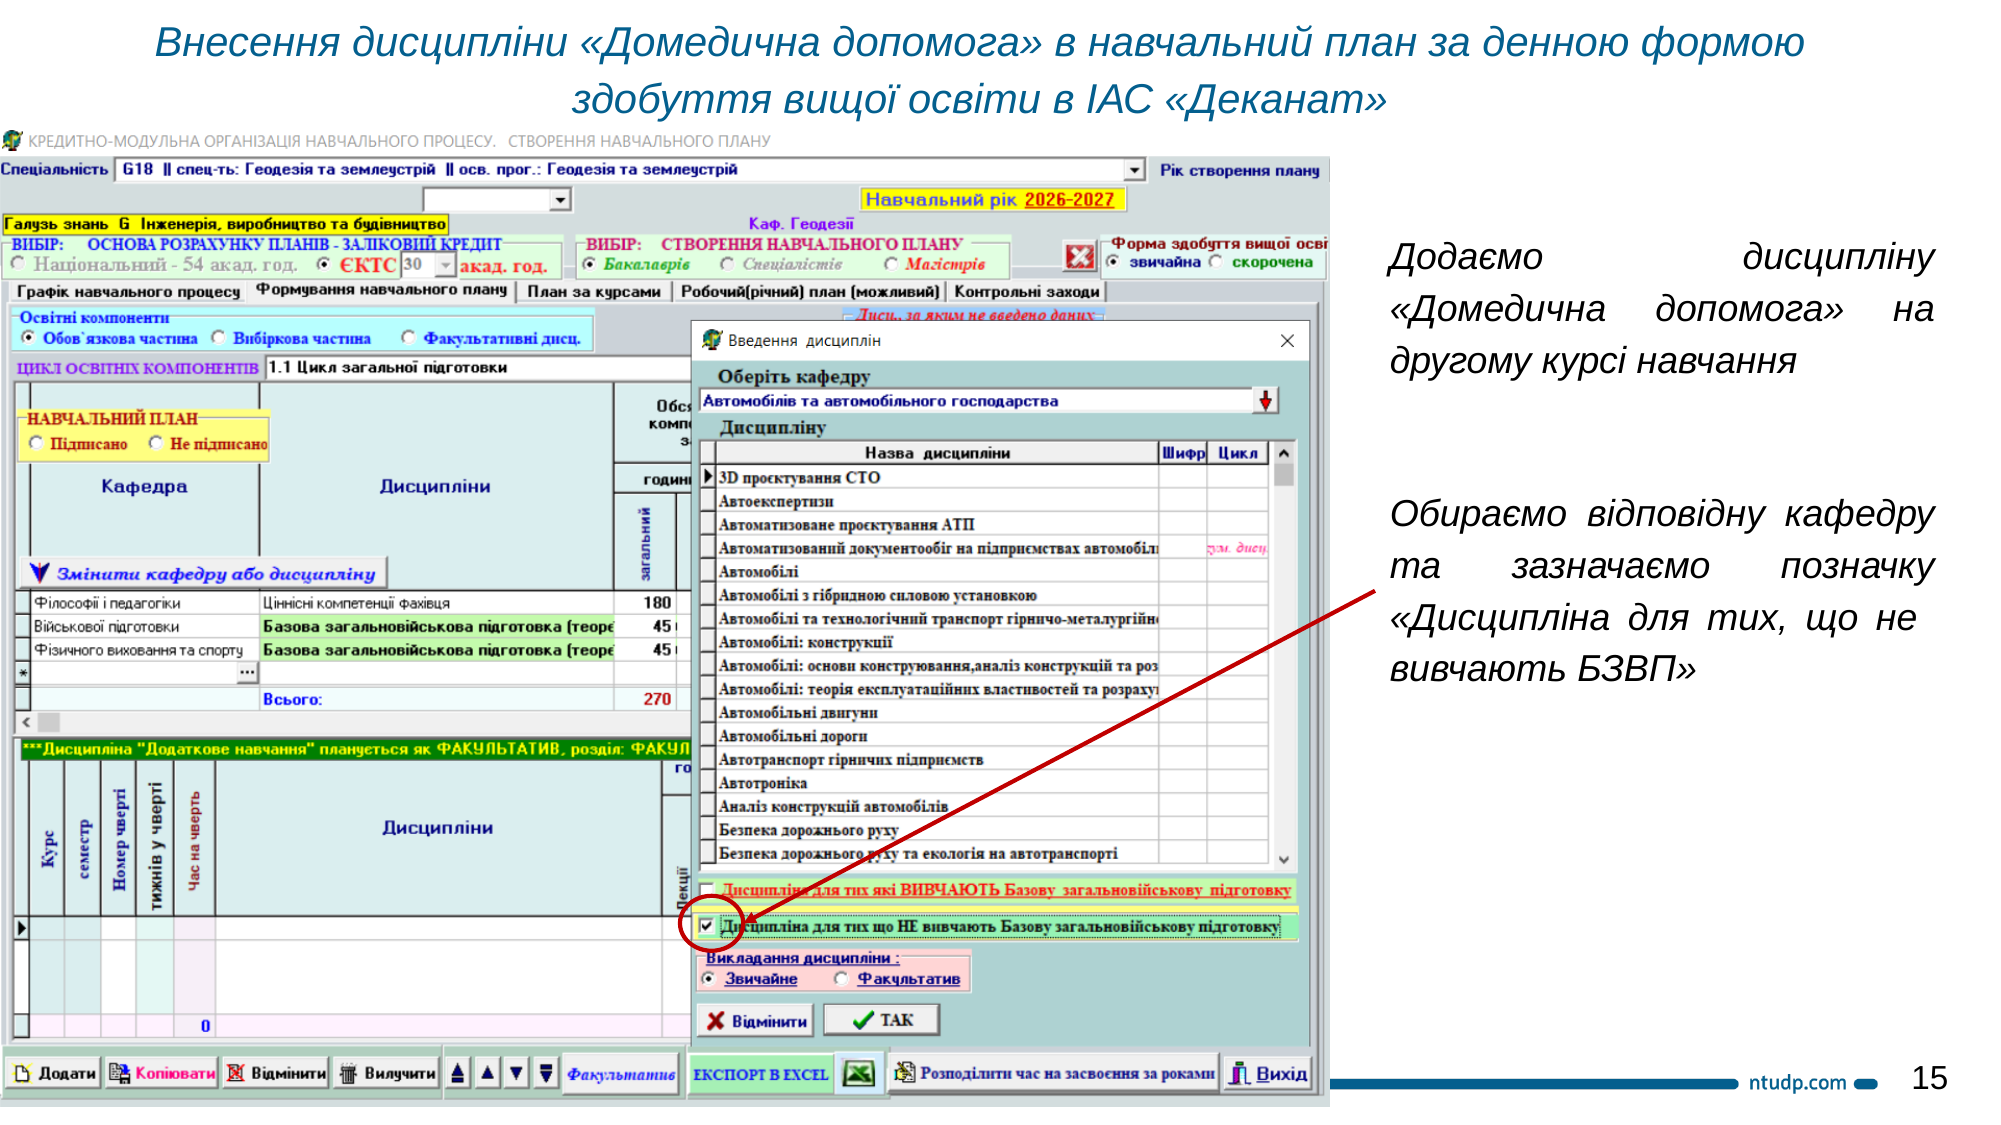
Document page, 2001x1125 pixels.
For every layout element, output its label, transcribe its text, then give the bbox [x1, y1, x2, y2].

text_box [743, 590, 1376, 924]
text_box Додаємо дисципліну «Домедична допомога» на другому курсі навчання Обираємо відповідну кафедру та зазначаємо позначку «Дисципліна для тих, що не вивчають БЗВП» [1375, 218, 1950, 697]
picture [0, 126, 1878, 1107]
text_box Внесення дисципліни «Домедична допомога» в навчальний план за денною формою здобуття вищої освіти в ІАС «Деканат» [38, 0, 1922, 130]
